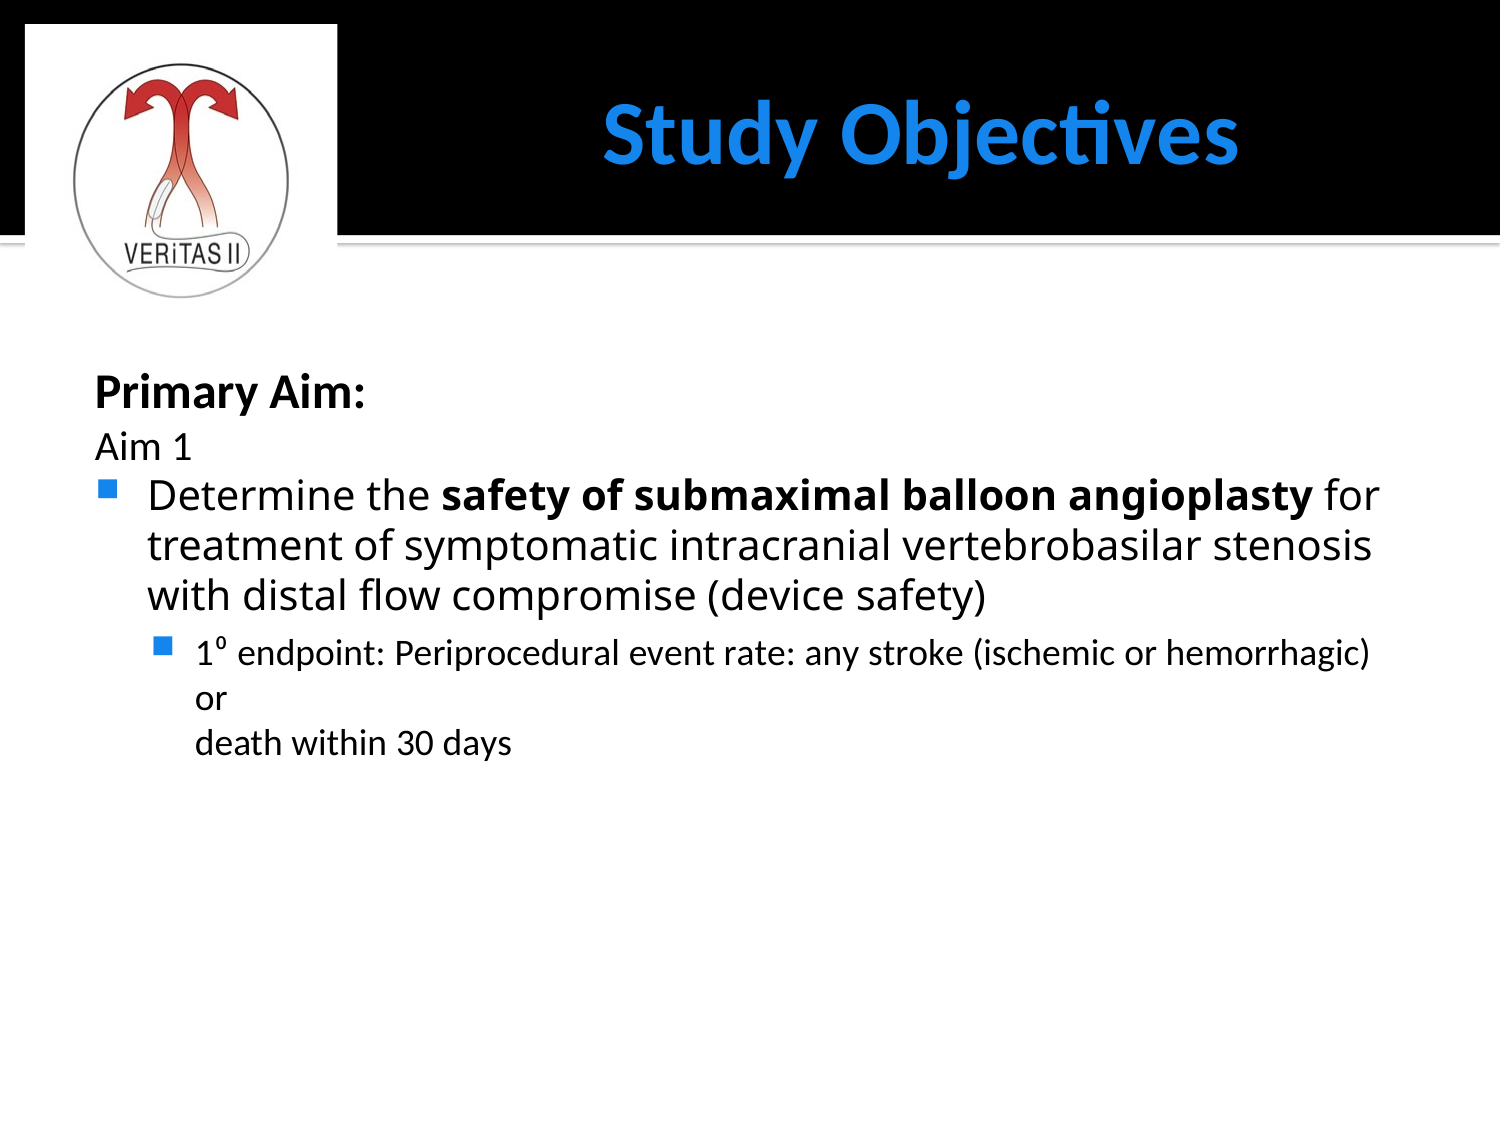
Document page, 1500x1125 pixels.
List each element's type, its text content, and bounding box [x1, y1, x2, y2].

picture [1242, 240, 1500, 251]
text_box [24, 24, 338, 338]
picture [0, 240, 24, 251]
text_box [0, 0, 1500, 236]
list Primary Aim: Aim 1 Determine the safety of submaximal balloon angioplasty for treatment of symptomatic intracranial vertebrobasilar stenosis with distal flow compromise (device safety) 1⁰ endpoint: Periprocedural event rate: any stroke (ischemic or hemorrhagic) or death within 30 days [91, 338, 1409, 997]
title Study Objectives [338, 73, 1242, 262]
text_box [66, 58, 296, 304]
